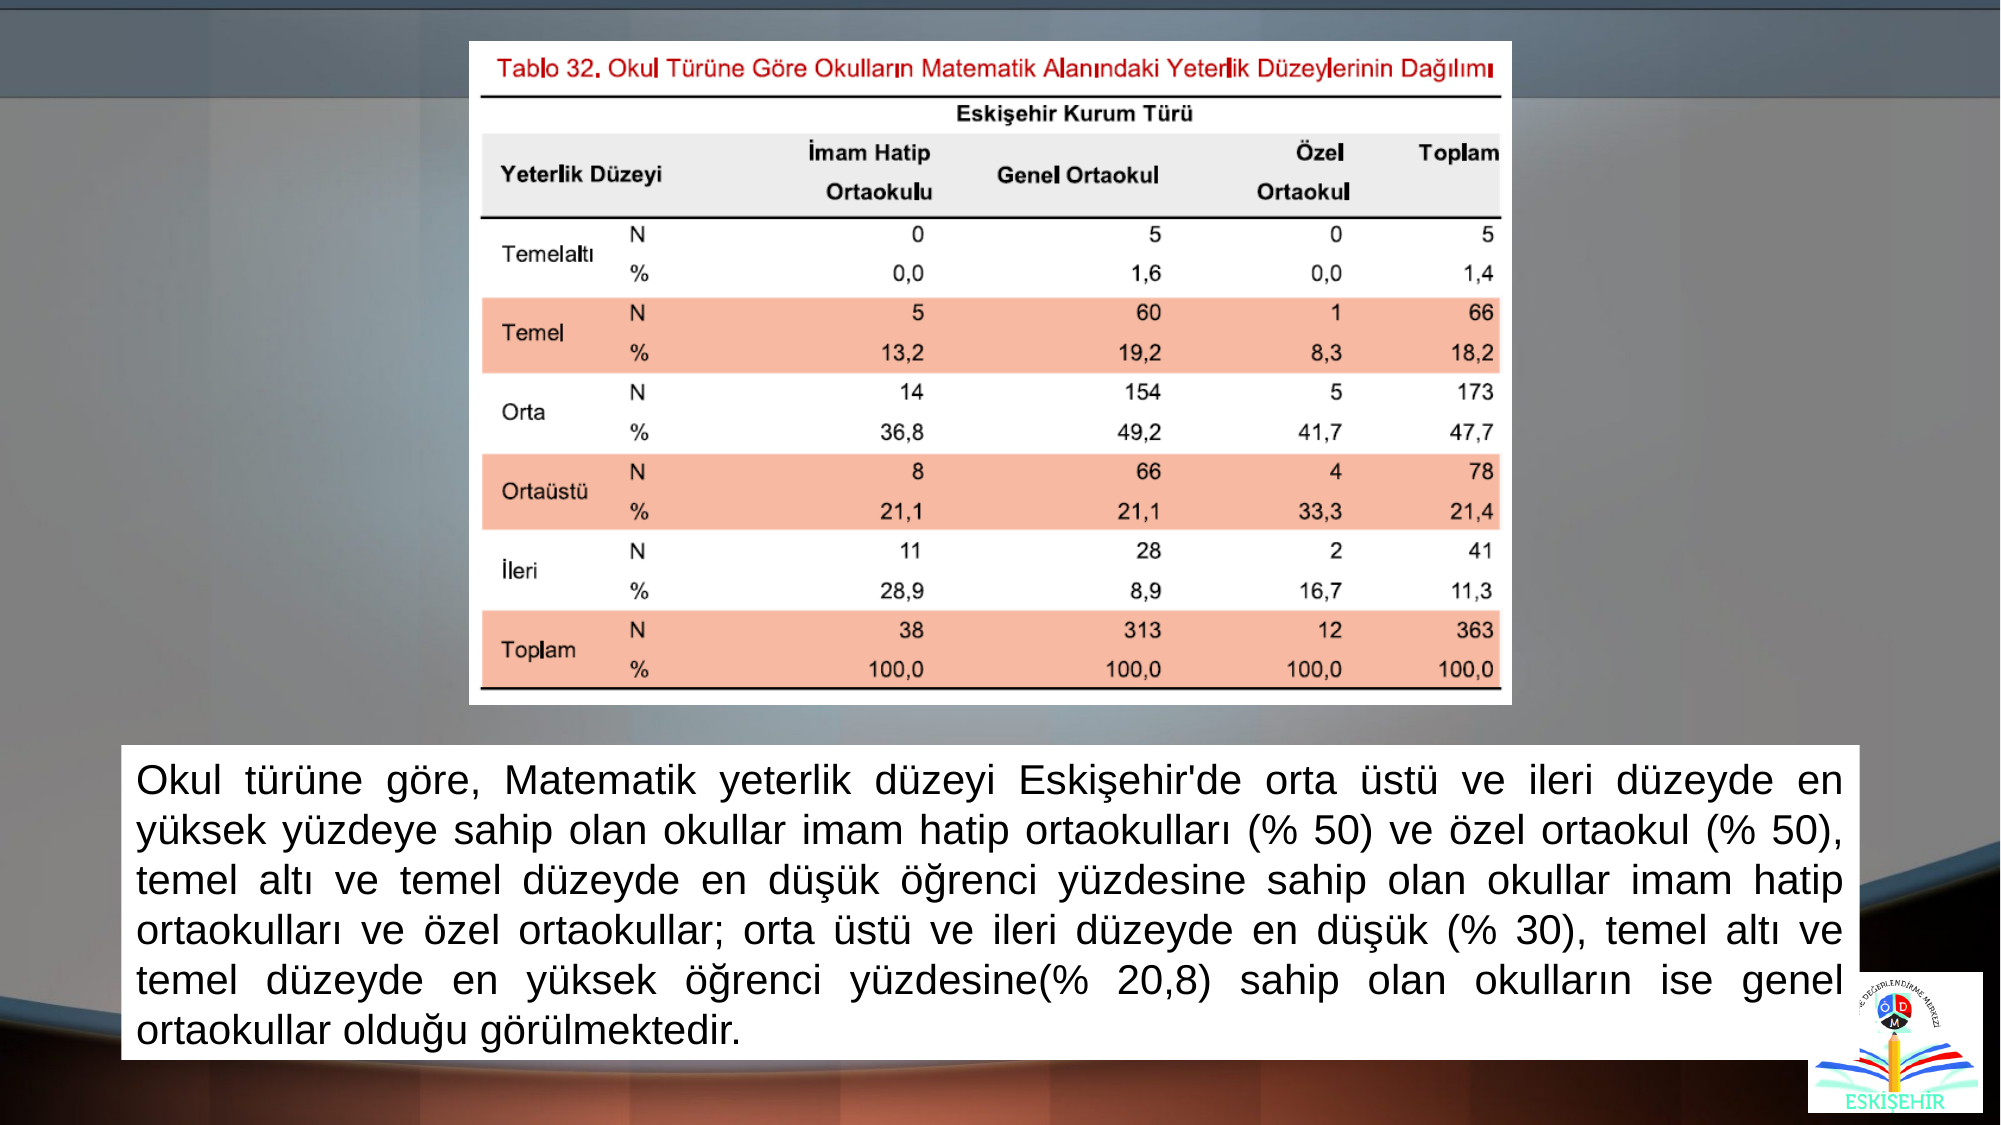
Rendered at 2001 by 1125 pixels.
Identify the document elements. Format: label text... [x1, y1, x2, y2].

text_box Okul türüne göre, Matematik yeterlik düzeyi Eskişehir'de orta üstü ve ileri düzeyde en yüksek yüzdeye sahip olan okullar imam hatip ortaokulları (% 50) ve özel ortaokul (% 50), temel altı ve temel düzeyde en düşük öğrenci yüzdesine sahip olan okullar imam hatip ortaokulları ve özel ortaokullar; orta üstü ve ileri düzeyde en düşük (% 30), temel altı ve temel düzeyde en yüksek öğrenci yüzdesine(% 20,8) sahip olan okulların ise genel ortaokullar olduğu görülmektedir. [121, 745, 1860, 1060]
picture [0, 0, 2001, 1125]
